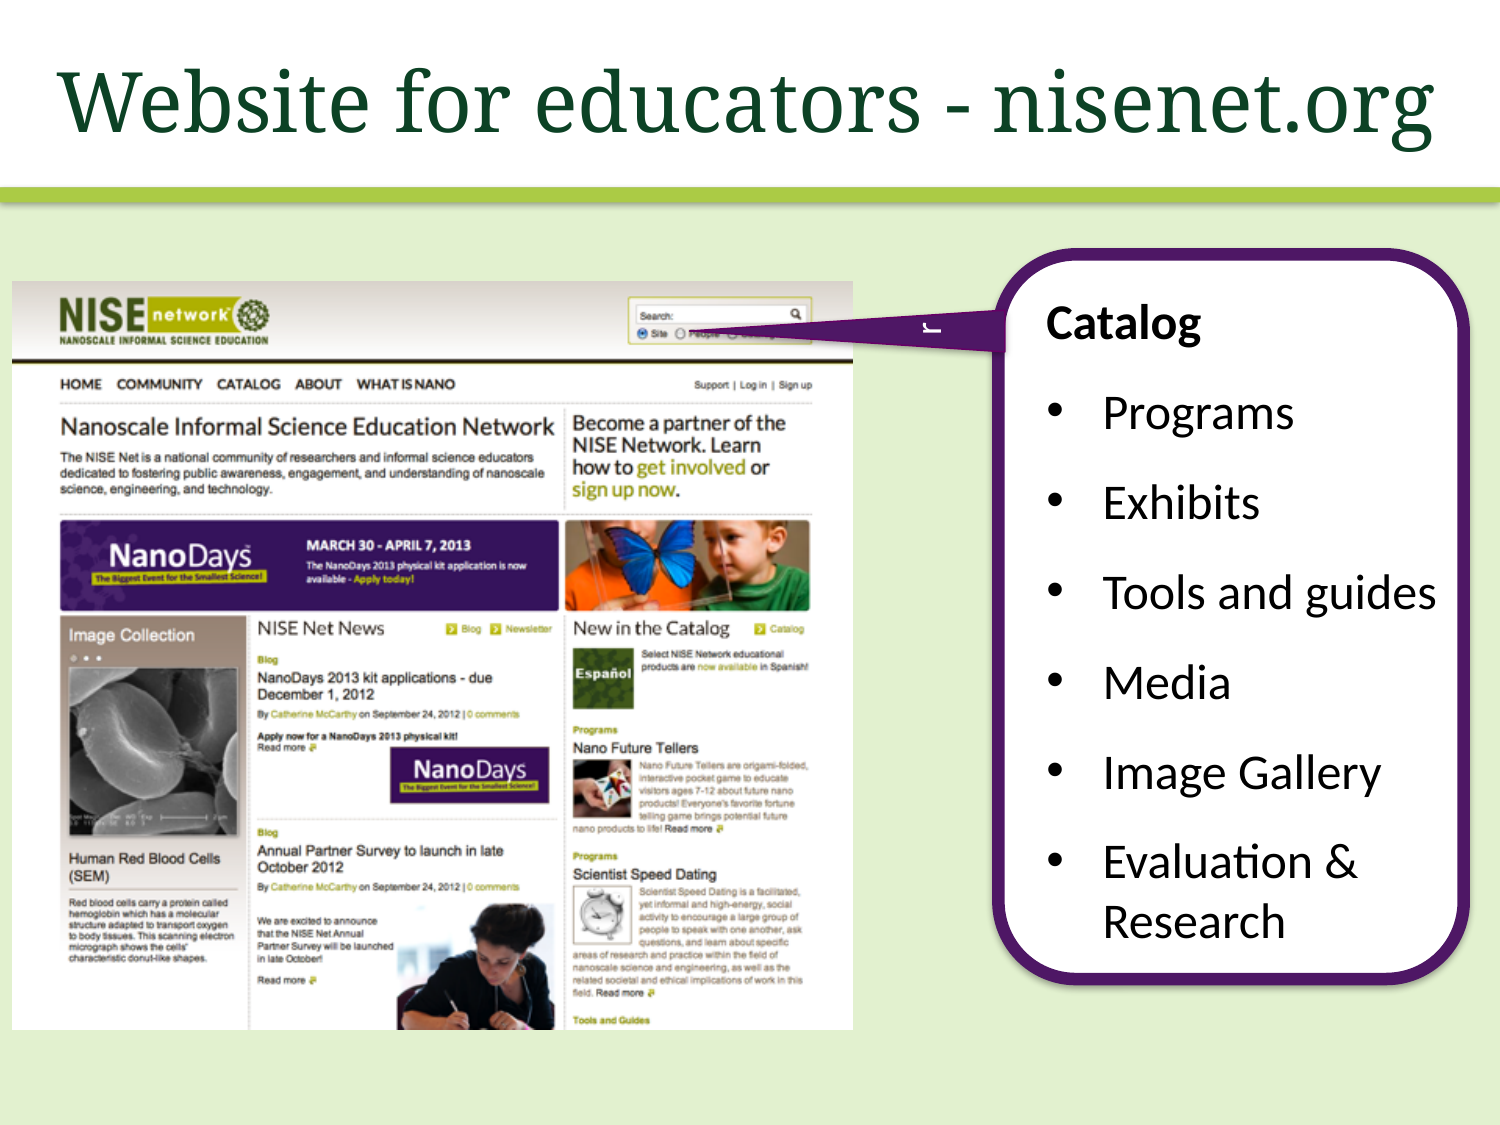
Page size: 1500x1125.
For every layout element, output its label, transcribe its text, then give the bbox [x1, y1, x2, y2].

text_box [1017, 254, 1445, 281]
text_box [1021, 957, 1441, 980]
picture [12, 281, 854, 1030]
text_box [0, 0, 1500, 186]
text_box Catalog Programs Exhibits Tools and guides Media Image Gallery Evaluation & Research [956, 281, 1464, 957]
title Website for educators - nisenet.org [41, 45, 1463, 167]
text_box [0, 187, 1500, 203]
text_box r [858, 309, 1006, 353]
